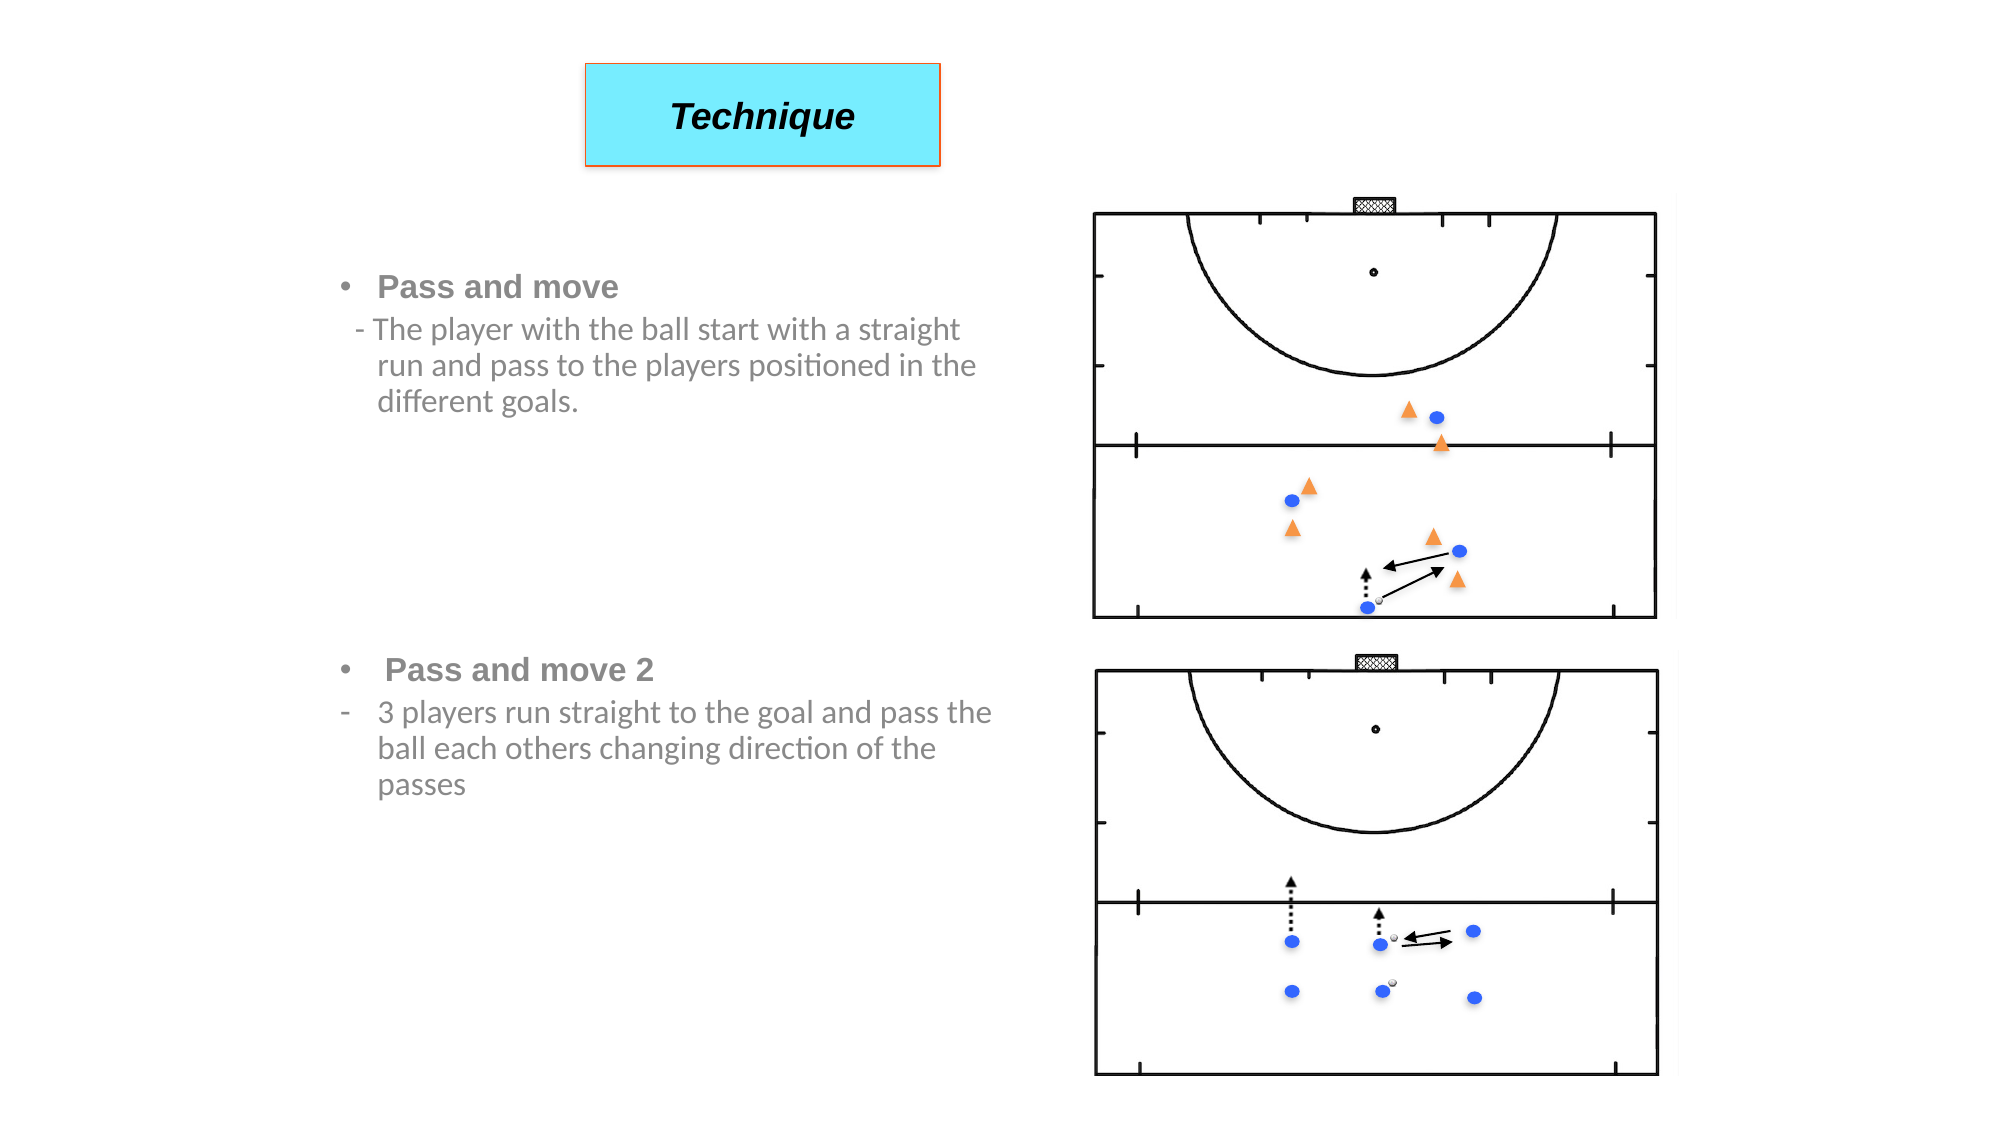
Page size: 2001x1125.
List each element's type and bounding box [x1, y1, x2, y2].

picture [1074, 650, 1679, 1076]
text_box [1375, 600, 1383, 605]
text_box [585, 63, 940, 166]
list [324, 262, 1032, 1076]
picture [1072, 193, 1677, 619]
text_box [1388, 979, 1397, 987]
